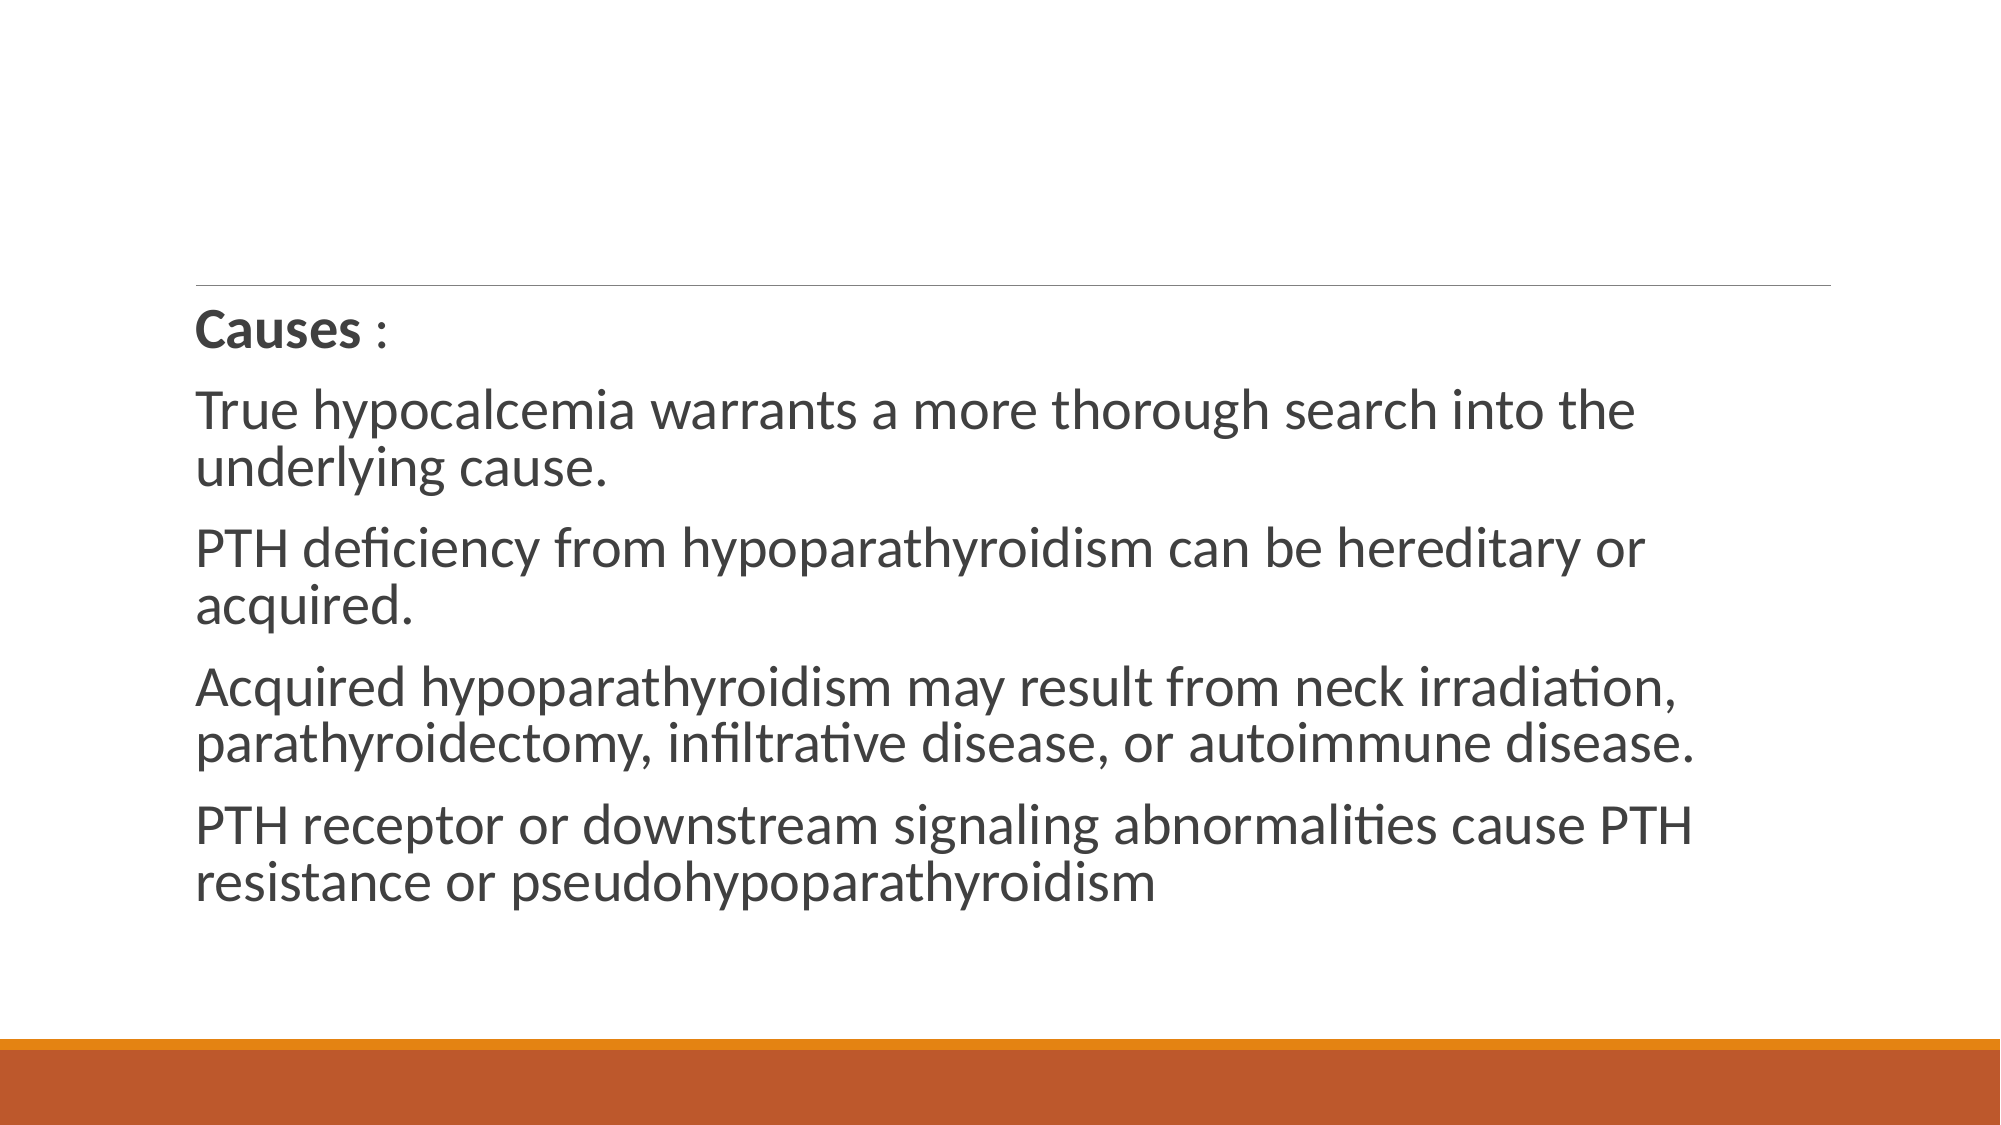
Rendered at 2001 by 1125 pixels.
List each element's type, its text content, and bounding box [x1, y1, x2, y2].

list Causes : True hypocalcemia warrants a more thorough search into the underlying cause. PTH deficiency from hypoparathyroidism can be hereditary or acquired. Acquired hypoparathyroidism may result from neck irradiation, parathyroidectomy, infiltrative disease, or autoimmune disease. PTH receptor or downstream signaling abnormalities cause PTH resistance or pseudohypoparathyroidism [179, 302, 1831, 964]
